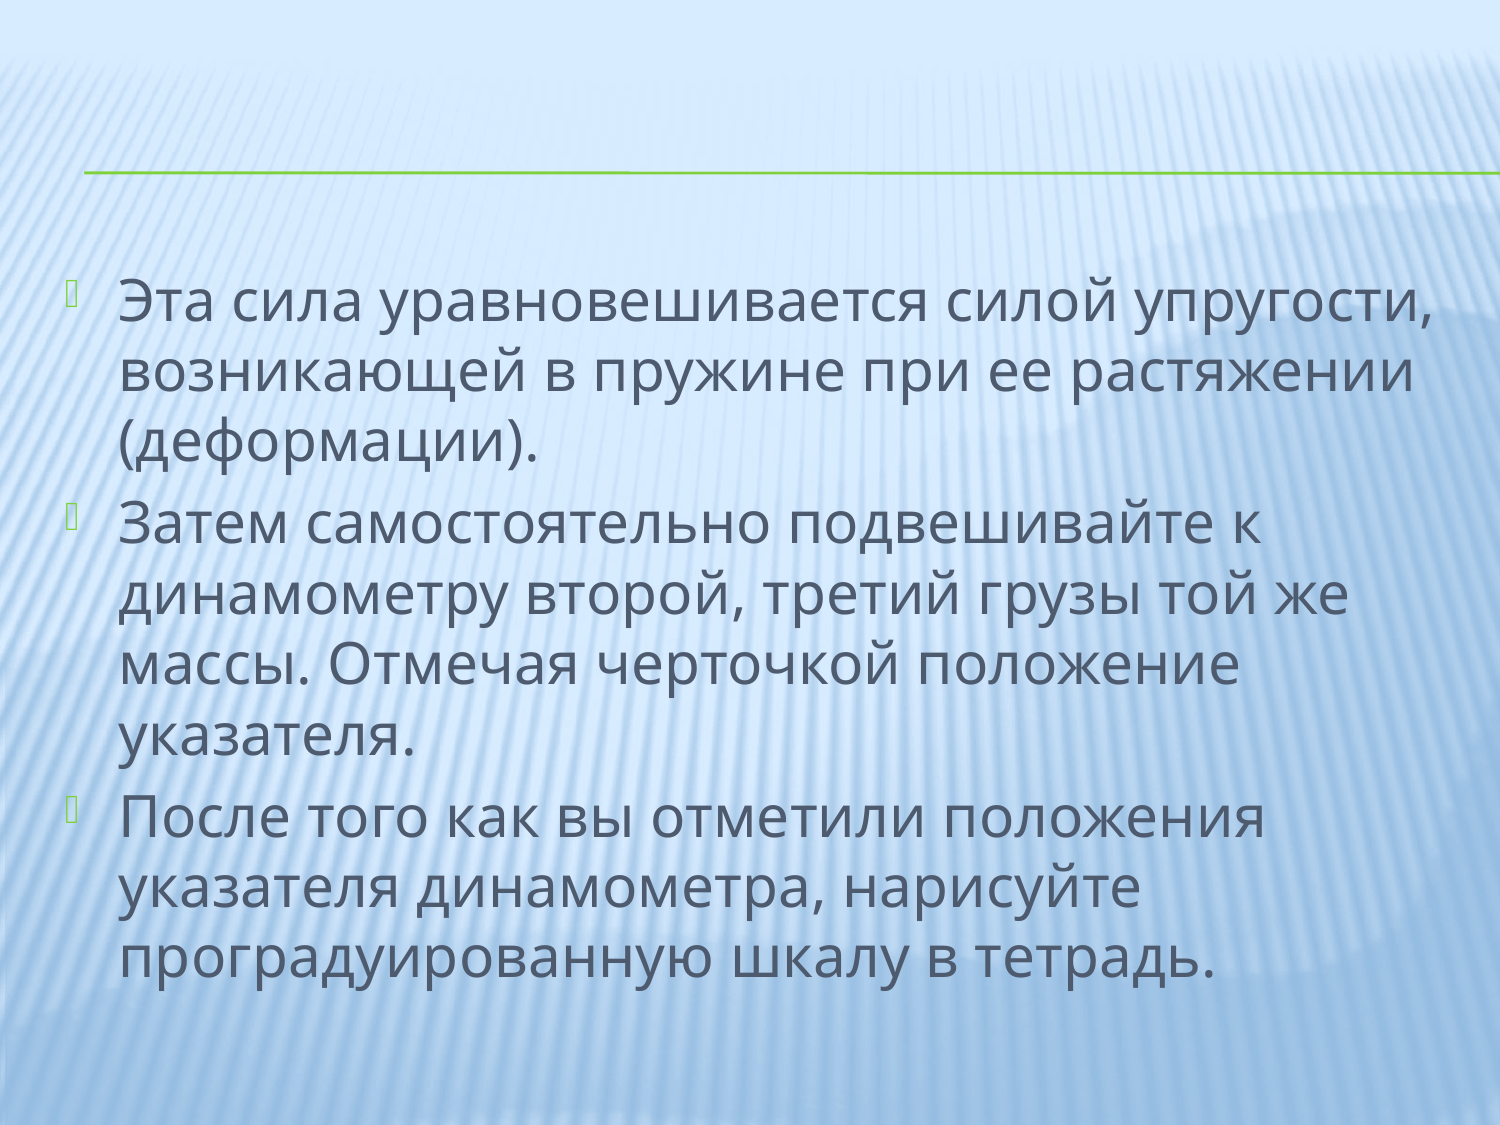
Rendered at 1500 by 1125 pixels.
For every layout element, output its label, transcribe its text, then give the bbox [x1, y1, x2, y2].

list Эта сила уравновешивается силой упругости, возникающей в пружине при ее растяжении (деформации). Затем самостоятельно подвешивайте к динамометру второй, третий грузы той же массы. Отмечая черточкой положение указателя. После того как вы отметили положения указателя динамометра, нарисуйте проградуированную шкалу в тетрадь. [50, 254, 1475, 998]
